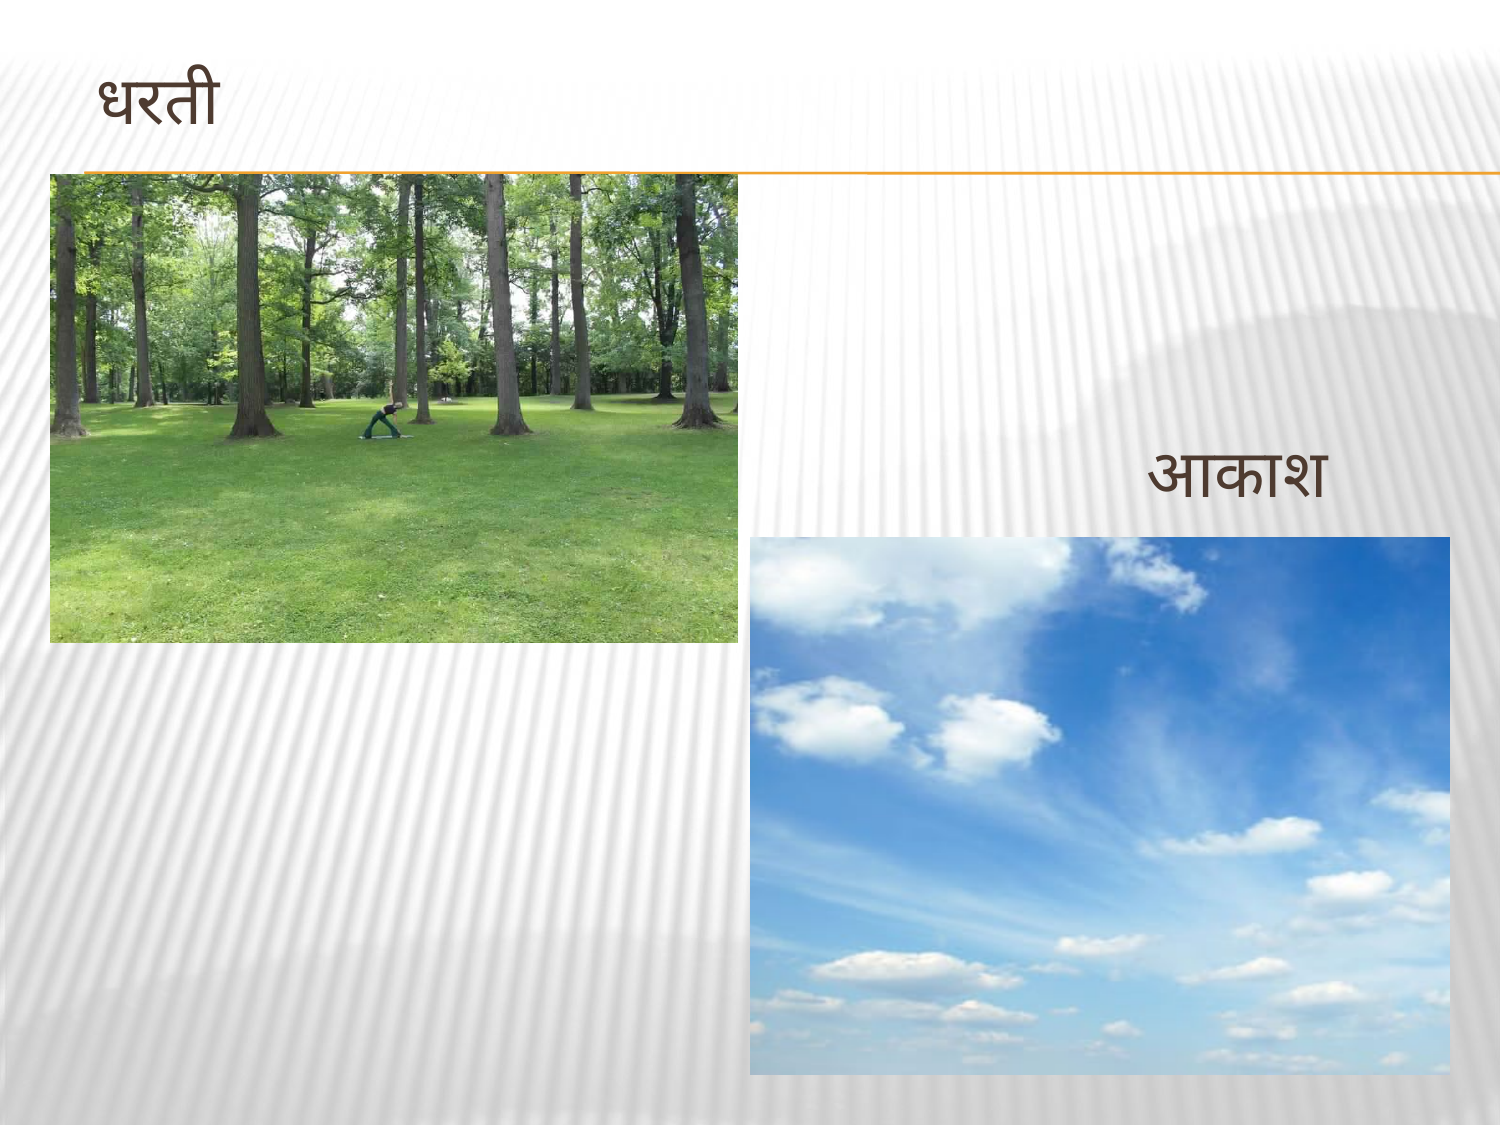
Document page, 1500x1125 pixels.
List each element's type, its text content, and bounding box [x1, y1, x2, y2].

picture [49, 174, 738, 643]
picture [749, 537, 1451, 1076]
list धरती आकाश [24, 50, 1463, 1088]
